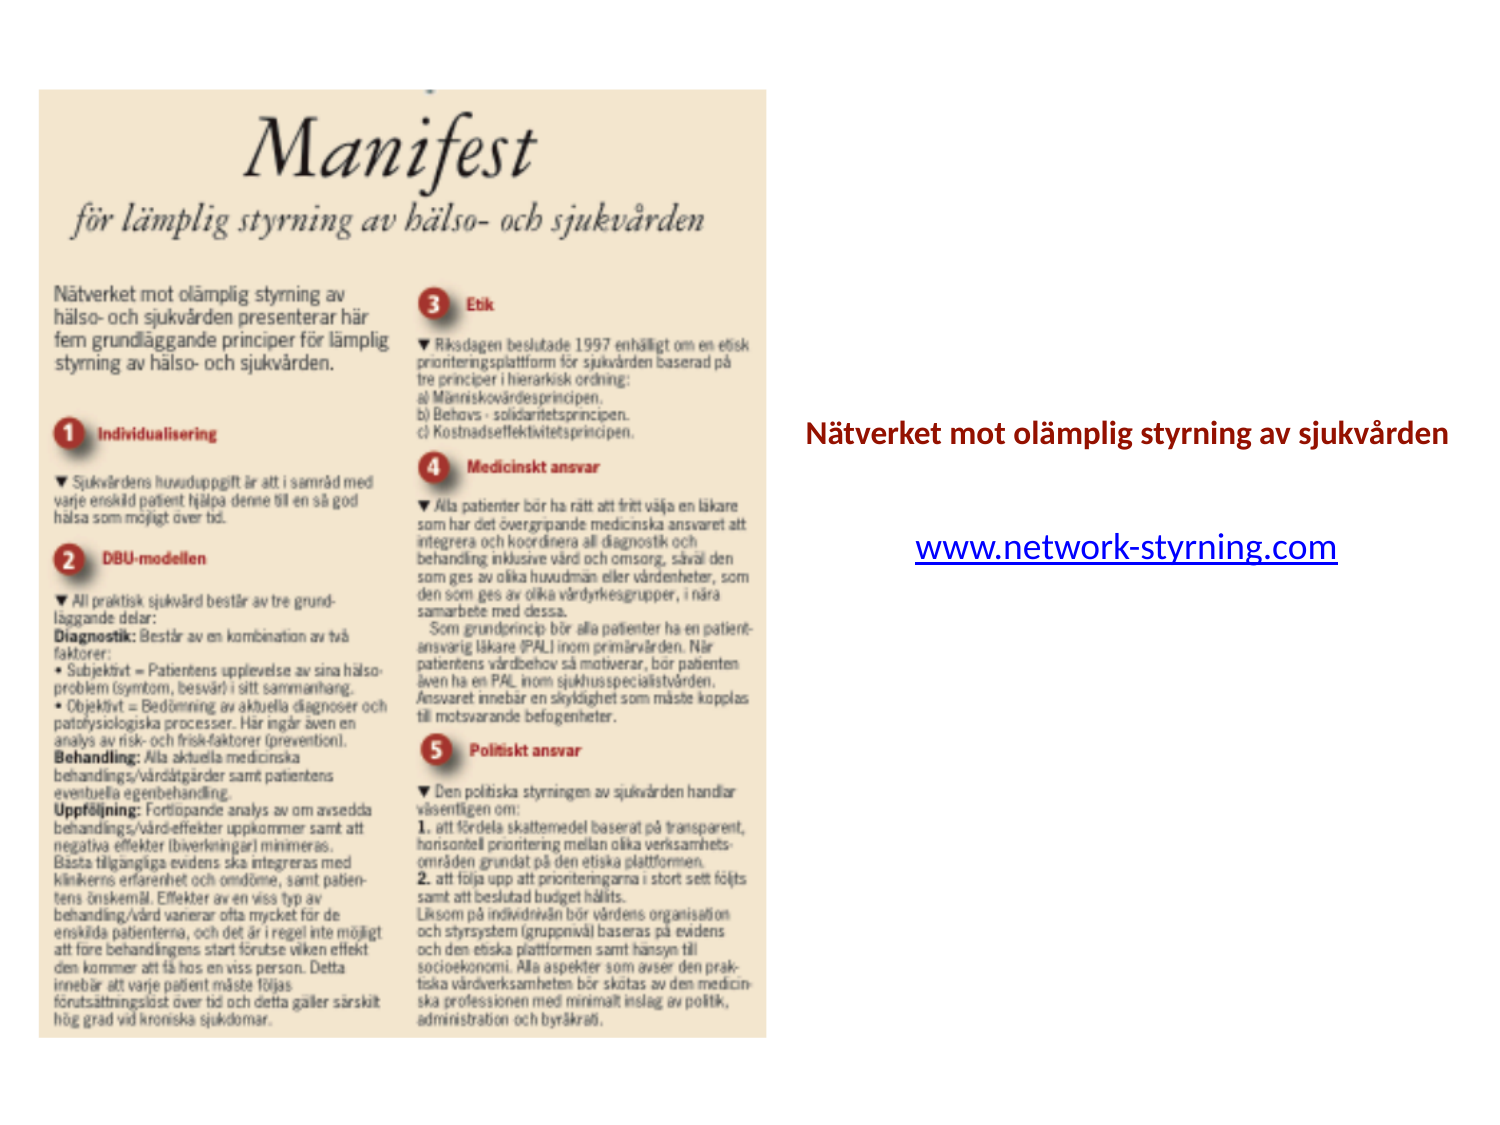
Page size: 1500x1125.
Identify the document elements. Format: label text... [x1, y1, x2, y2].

text_box www.network-styrning.com [900, 469, 1470, 620]
text_box Nätverket mot olämplig styrning av sjukvården [790, 403, 1466, 459]
picture [36, 89, 767, 1039]
